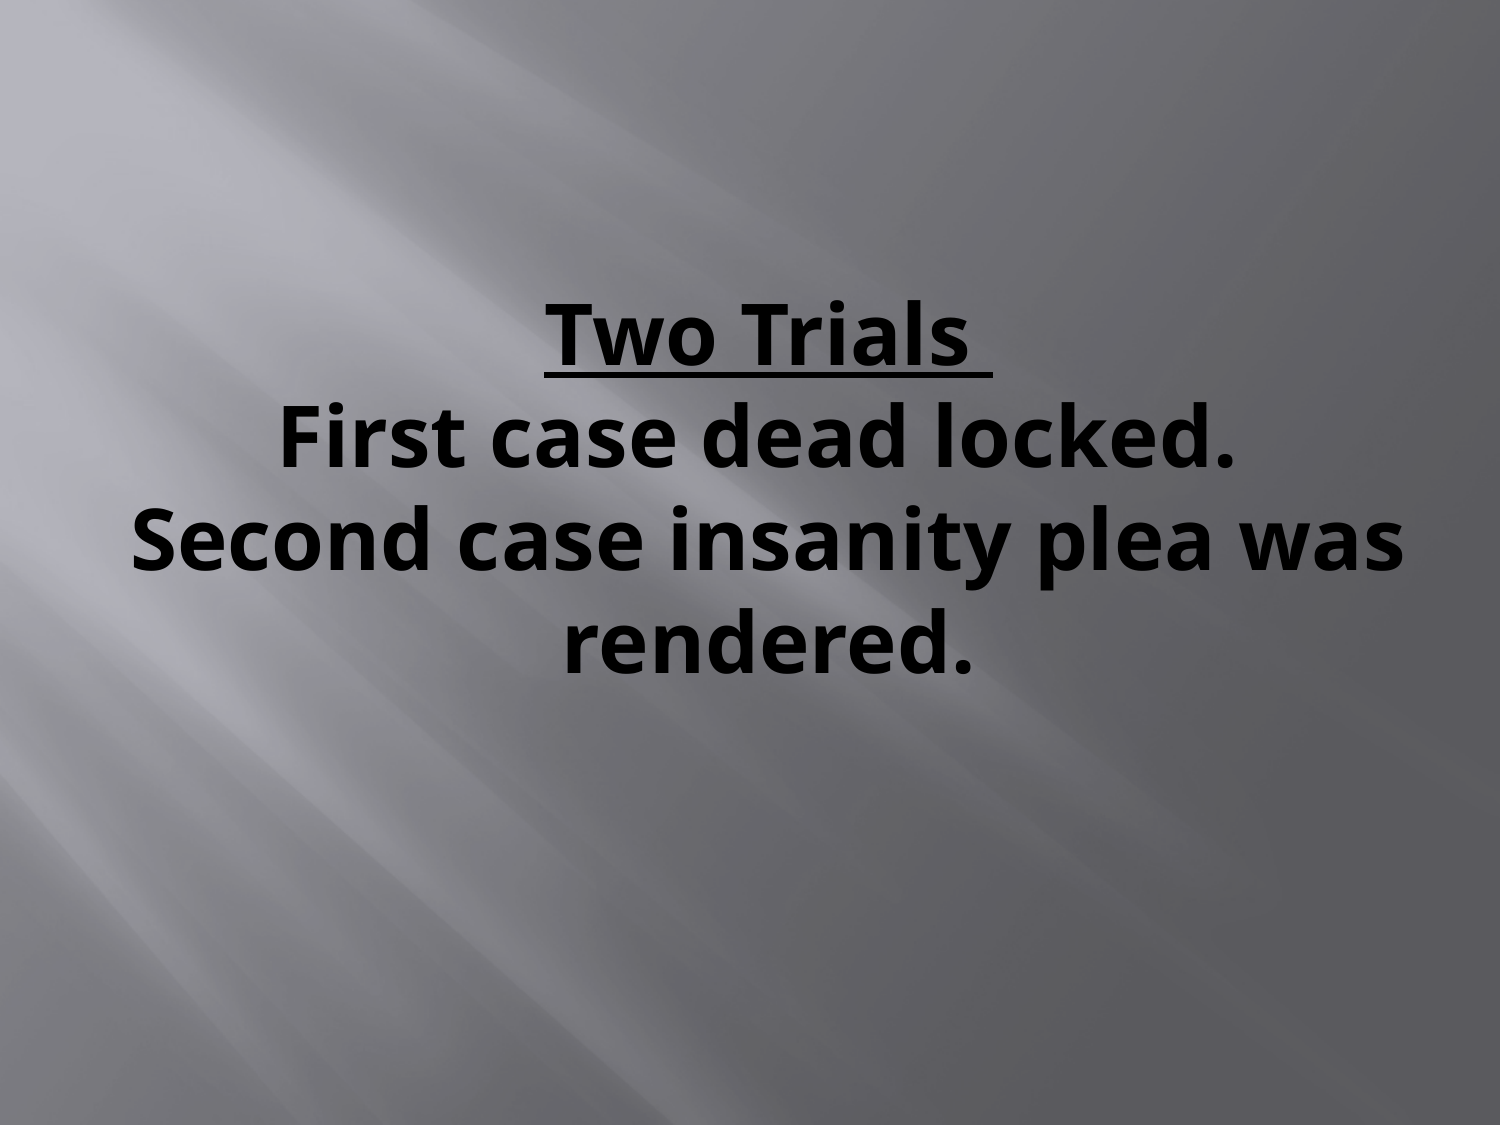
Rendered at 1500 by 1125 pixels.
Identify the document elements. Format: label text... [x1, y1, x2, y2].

title Two Trials First case dead locked. Second case insanity plea was rendered. [75, 45, 1463, 925]
